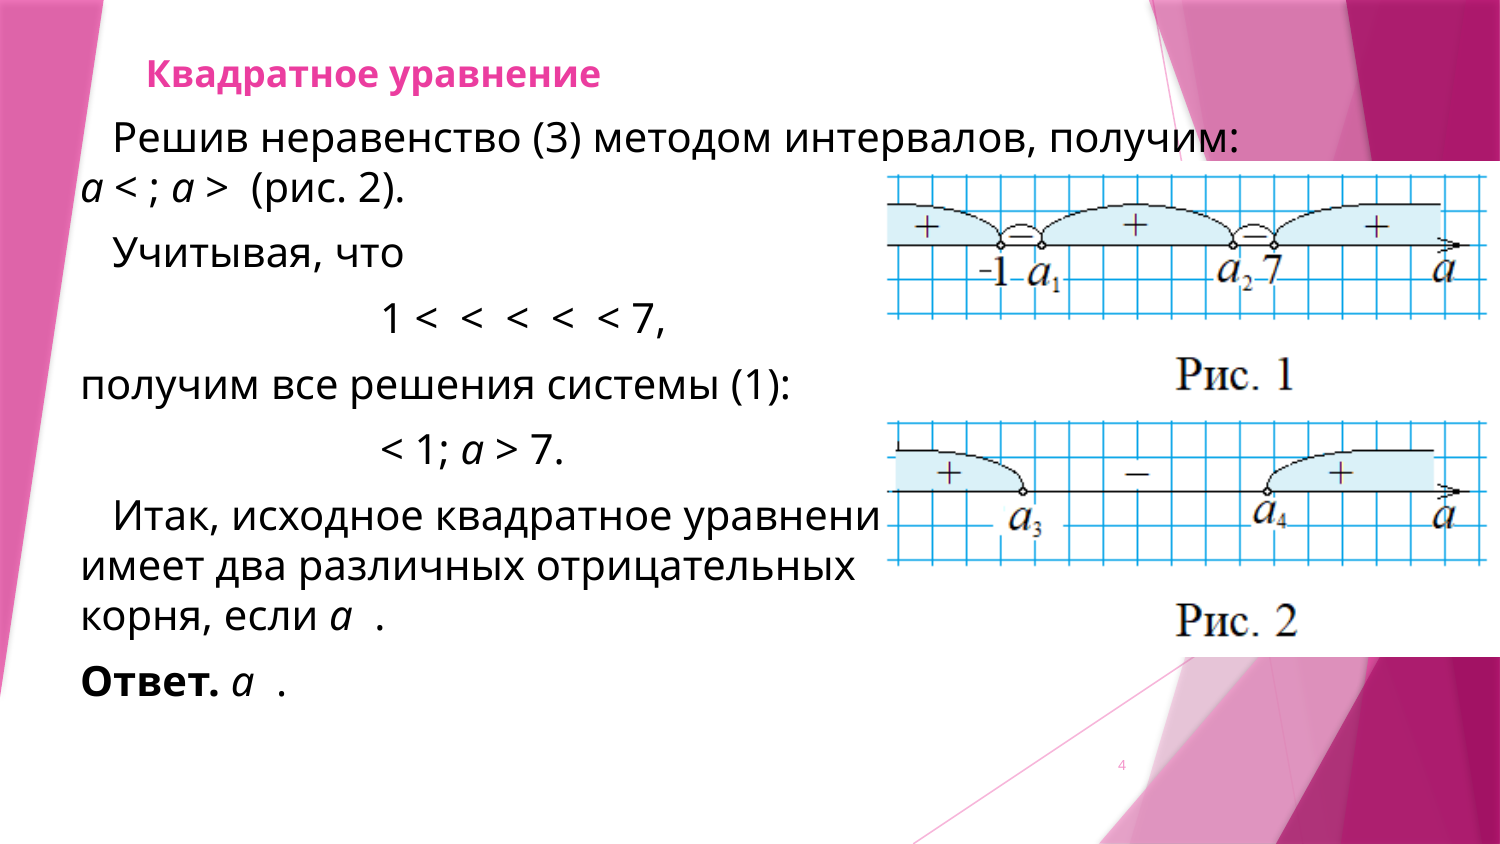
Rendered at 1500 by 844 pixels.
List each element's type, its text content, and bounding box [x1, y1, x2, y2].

title Квадратное уравнение [130, 32, 1223, 103]
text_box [879, 161, 1500, 657]
slide_number 4 [1056, 743, 1141, 789]
